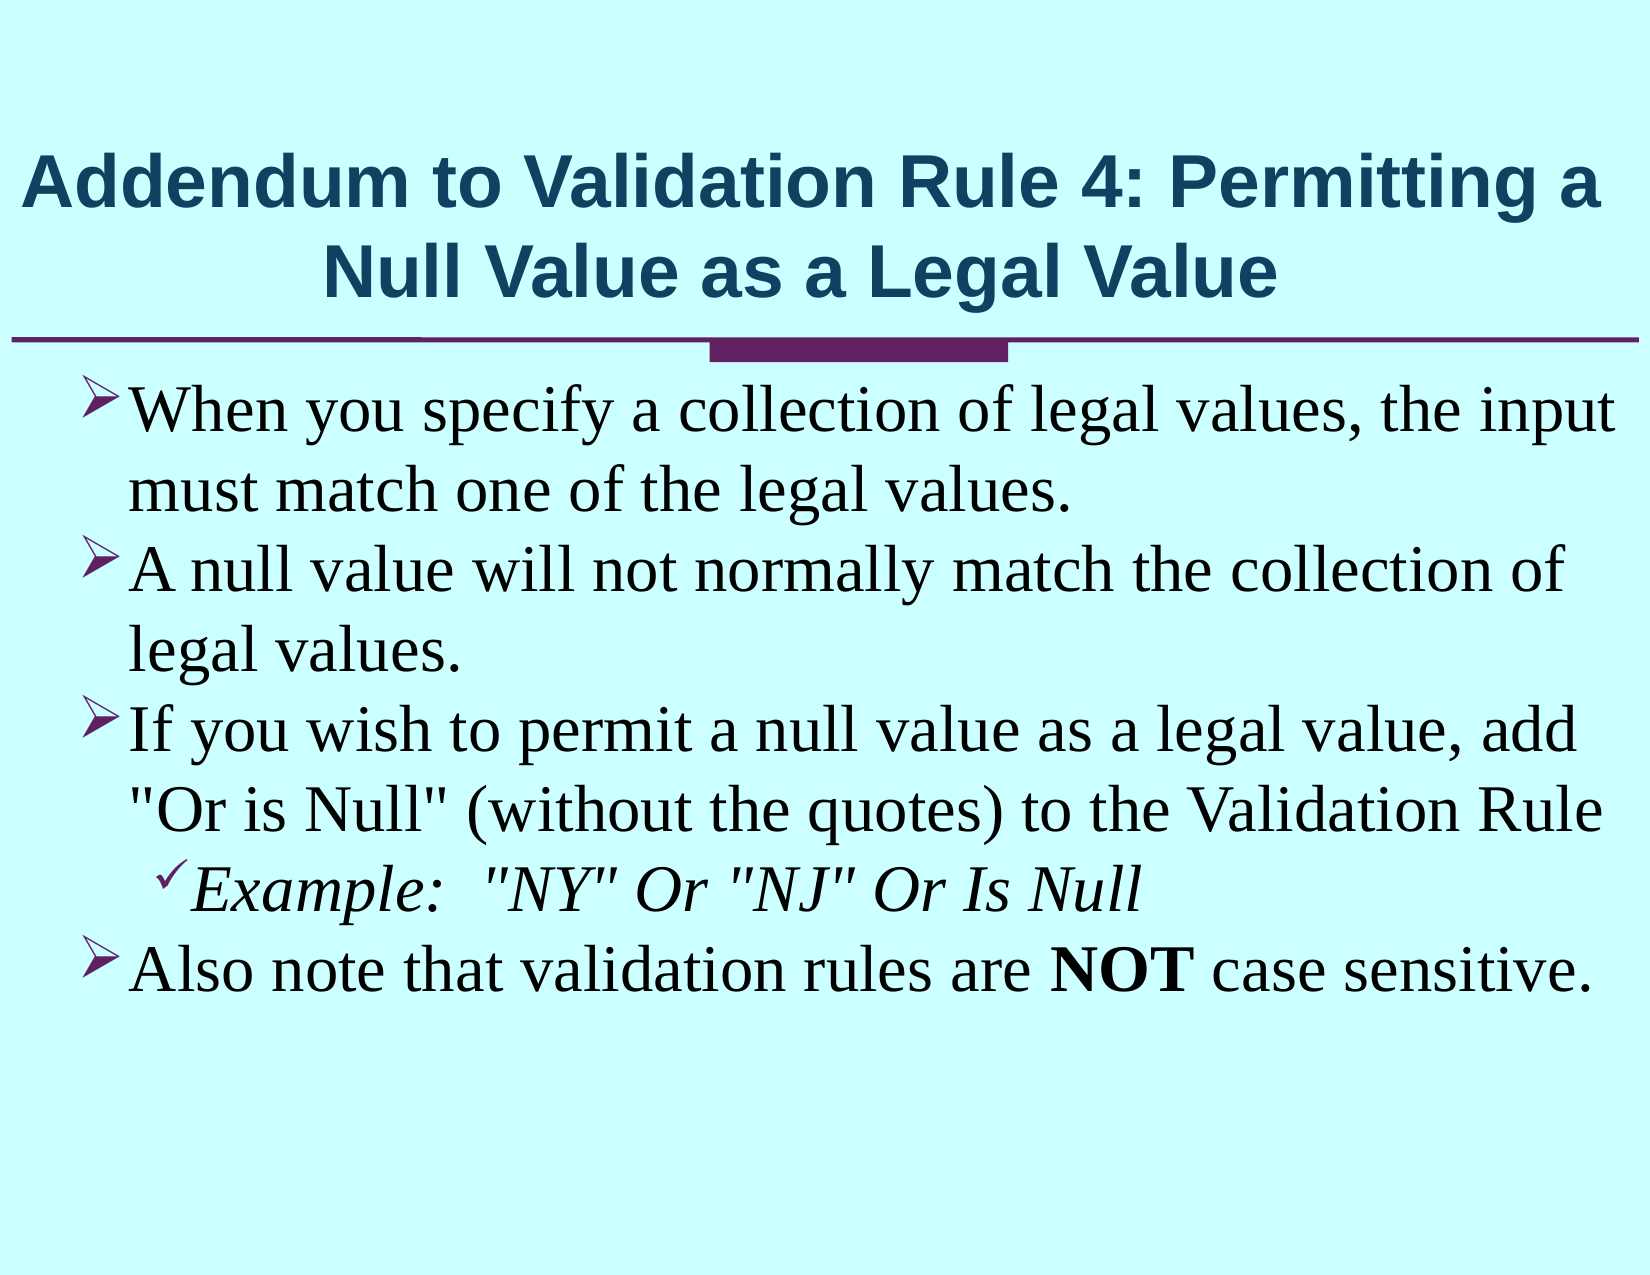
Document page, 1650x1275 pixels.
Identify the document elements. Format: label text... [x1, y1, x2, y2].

list Addendum to Validation Rule 4: Permitting a Null Value as a Legal Value [0, 99, 1624, 345]
text_box When you specify a collection of legal values, the input must match one of the legal values. A null value will not normally match the collection of legal values. If you wish to permit a null value as a legal value, add "Or is Null" (without the quotes) to the Validation Rule Example: "NY" Or "NJ" Or Is Null Also note that validation rules are NOT case sensitive. [77, 364, 1650, 1275]
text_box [11, 339, 1639, 363]
